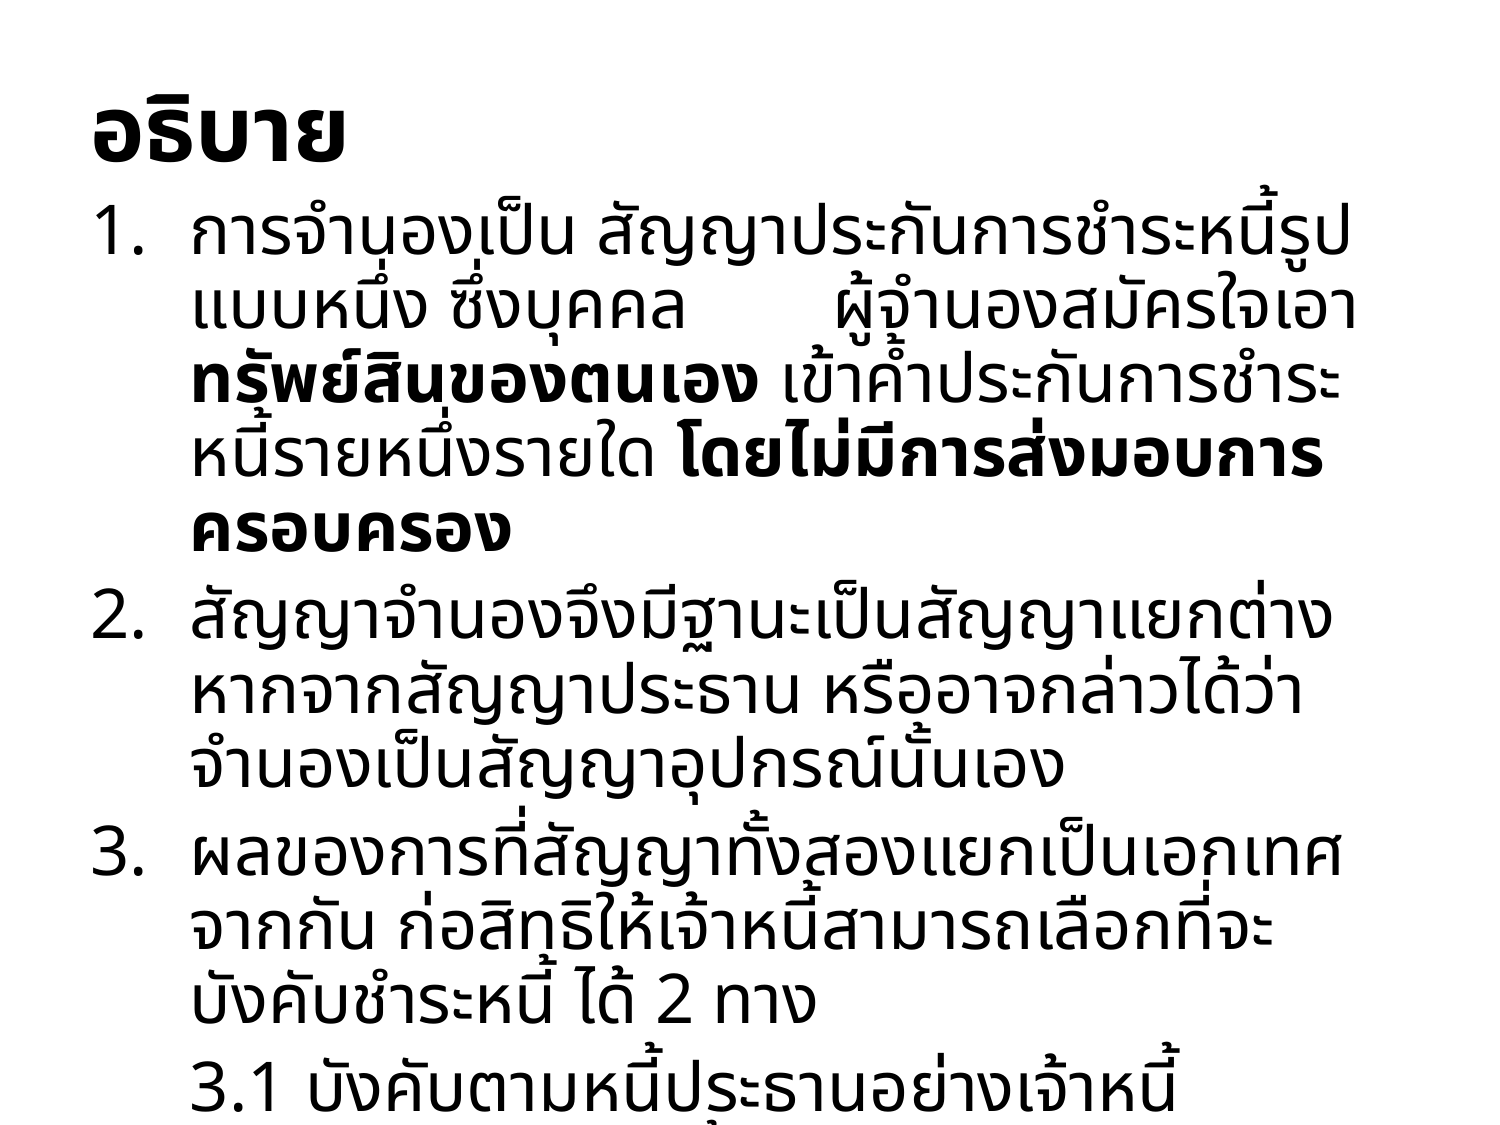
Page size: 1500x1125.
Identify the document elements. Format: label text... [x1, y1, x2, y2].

list การจำนองเป็น สัญญาประกันการชำระหนี้รูปแบบหนึ่ง ซึ่งบุคคล ผู้จำนองสมัครใจเอาทรัพย์สินของตนเอง เข้าค้ำประกันการชำระหนี้รายหนึ่งรายใด โดยไม่มีการส่งมอบการครอบครอง สัญญาจำนองจึงมีฐานะเป็นสัญญาแยกต่างหากจากสัญญาประธาน หรืออาจกล่าวได้ว่า จำนองเป็นสัญญาอุปกรณ์นั้นเอง ผลของการที่สัญญาทั้งสองแยกเป็นเอกเทศจากกัน ก่อสิทธิให้เจ้าหนี้สามารถเลือกที่จะบังคับชำระหนี้ ได้ 2 ทาง 3.1 บังคับตามหนี้ประธานอย่างเจ้าหนี้สามัญ(บังคับได้จนสิ้นเชิง) 3.2 บังคับตามหนี้อุปกรณ์ (หนี้จำนอง)อย่างเจ้าหนี้บุริมสิทธิ์(ไม่เกินตัวทรัพย์) [75, 187, 1425, 1063]
title อธิบาย [75, 50, 1425, 187]
